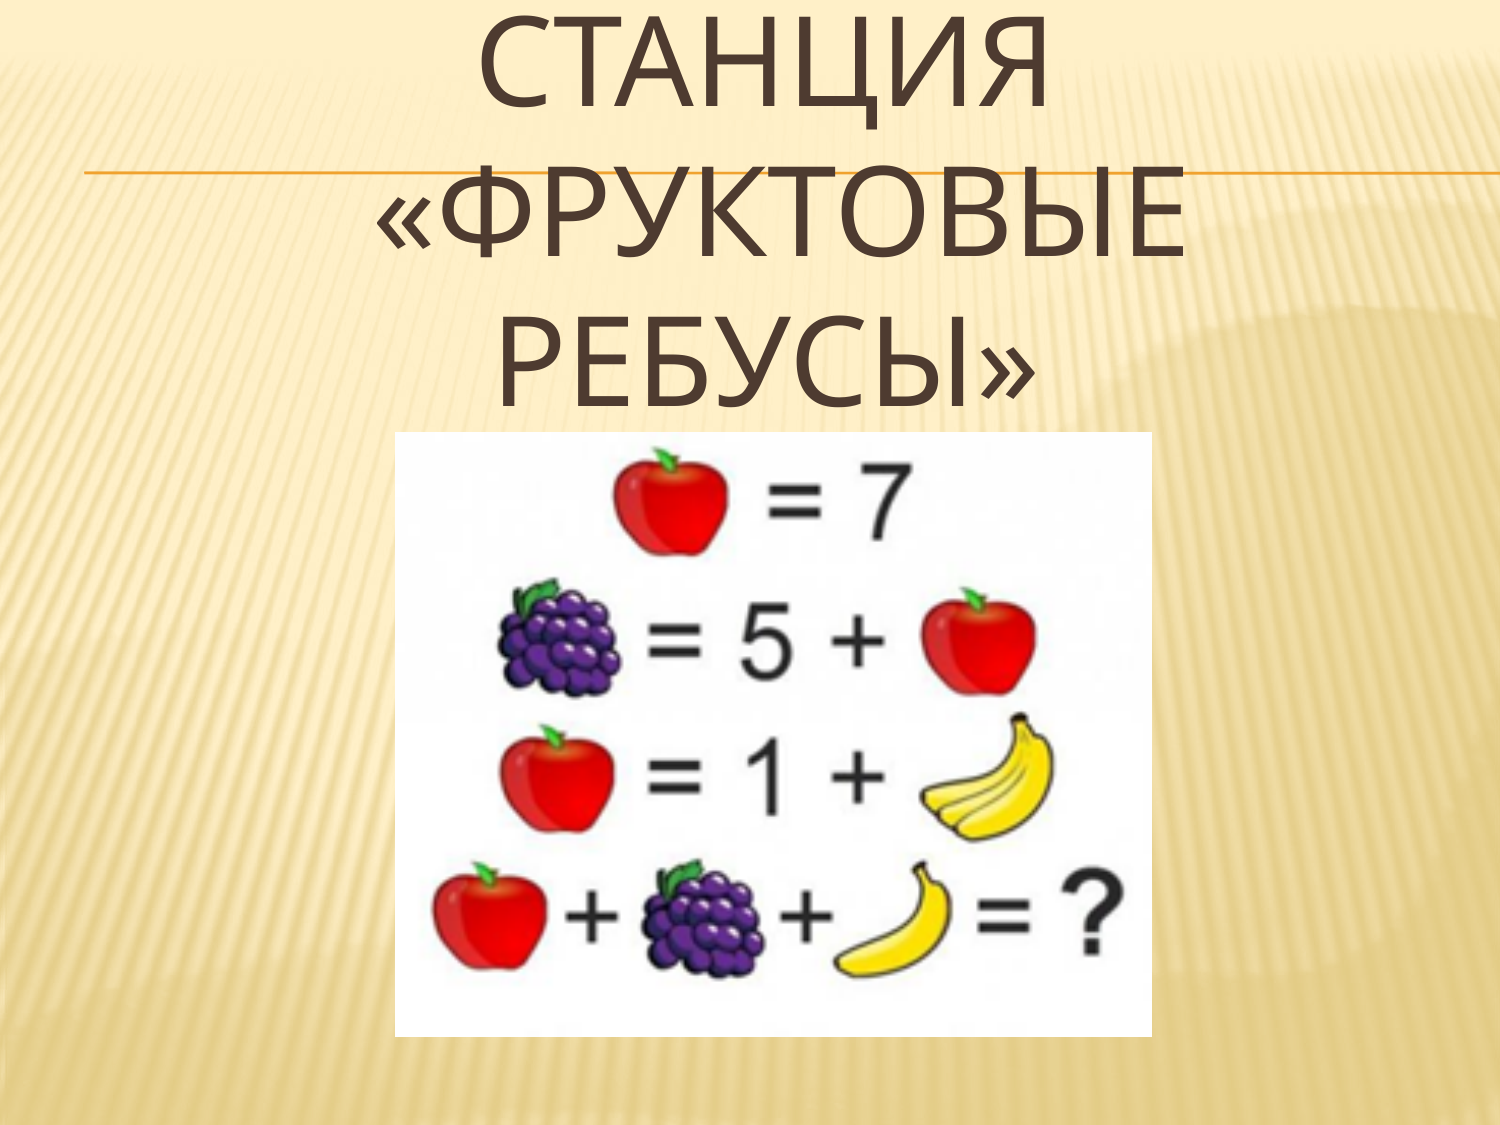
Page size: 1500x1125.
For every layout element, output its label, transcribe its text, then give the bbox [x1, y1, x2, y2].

picture [395, 432, 1152, 1037]
title Станция «Фруктовые Ребусы» [53, 137, 1479, 276]
